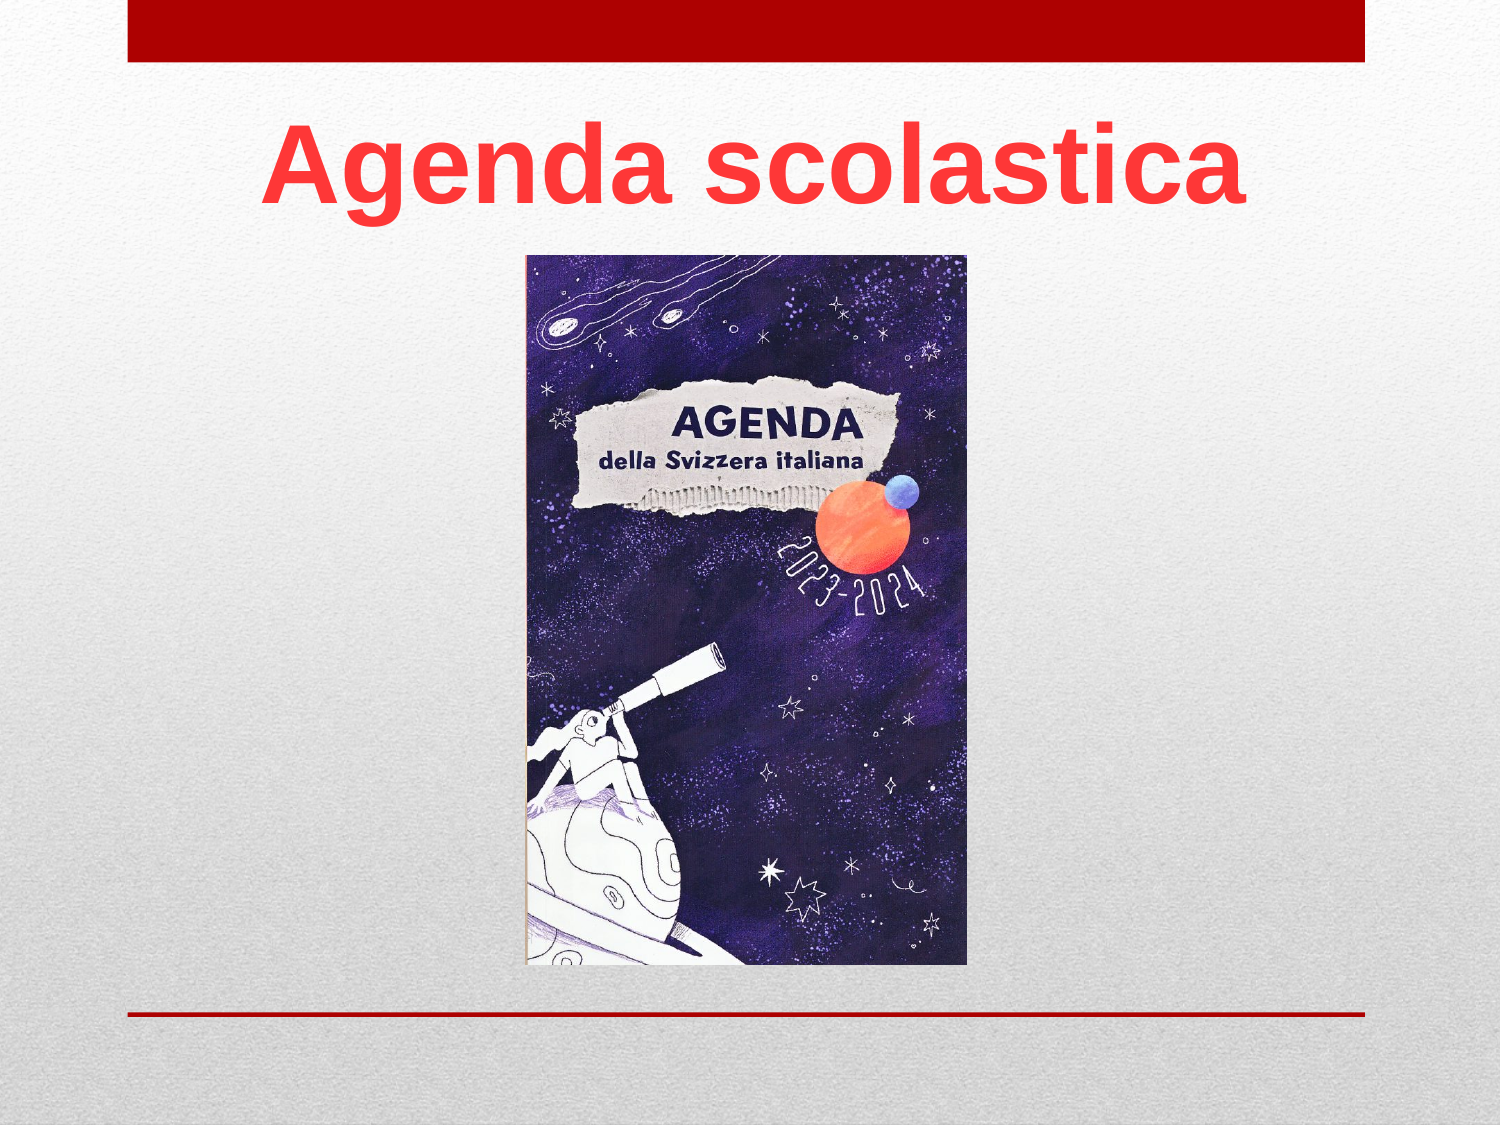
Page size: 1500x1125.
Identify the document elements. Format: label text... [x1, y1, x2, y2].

picture [524, 254, 968, 966]
text_box Agenda scolastica [244, 101, 1262, 469]
